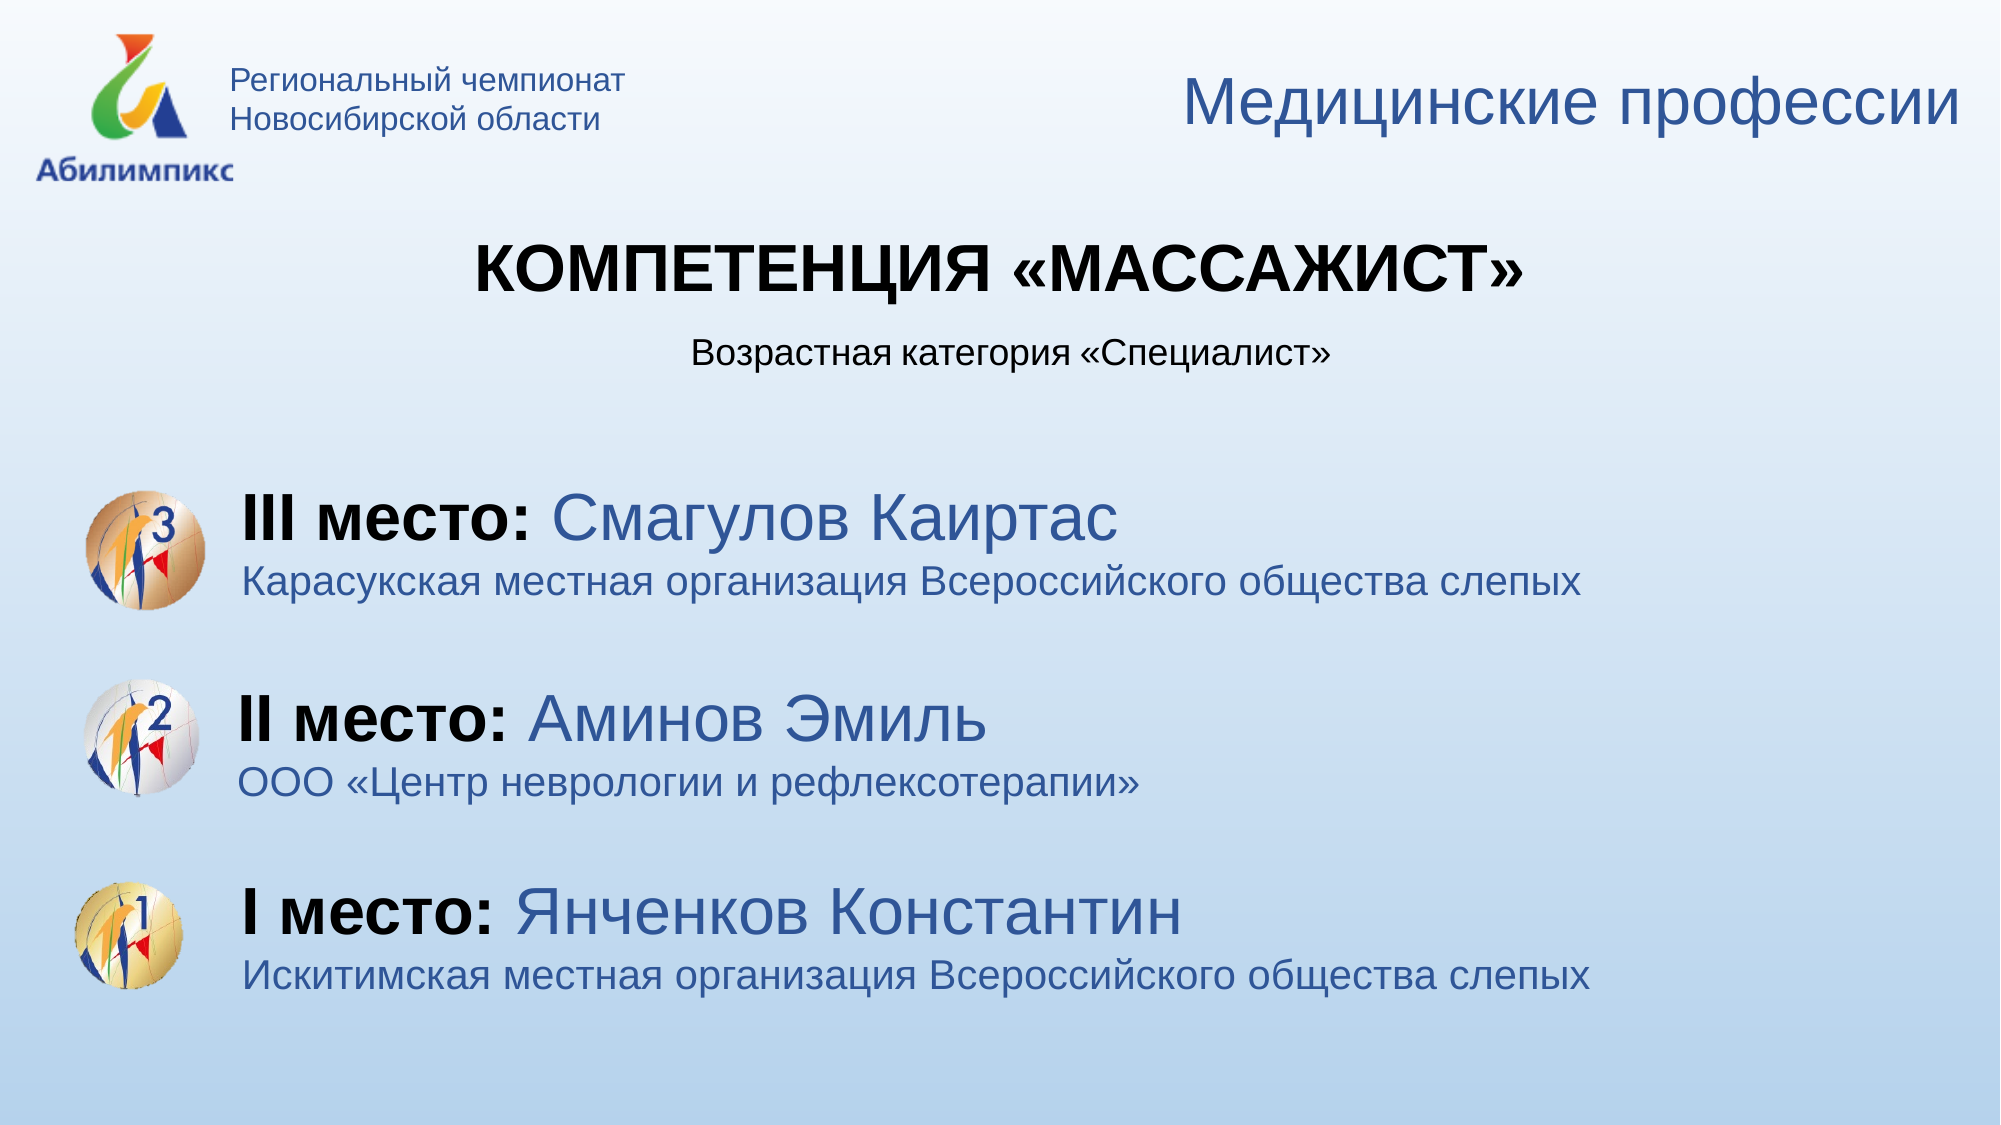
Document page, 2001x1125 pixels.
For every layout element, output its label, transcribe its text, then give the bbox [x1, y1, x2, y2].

picture [53, 857, 213, 1010]
text_box Возрастная категория «Специалист» [675, 320, 1410, 380]
picture [59, 660, 232, 820]
text_box I место: Янченков Константин Искитимская местная организация Всероссийского общества слепых [227, 860, 1796, 1006]
text_box КОМПЕТЕНЦИЯ «МАССАЖИСТ» [20, 216, 1980, 312]
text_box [20, 0, 676, 223]
text_box II место: Аминов Эмиль ООО «Центр неврологии и рефлексотерапии» [232, 667, 1792, 812]
text_box Медицинские профессии [1167, 50, 1980, 145]
text_box III место: Смагулов Каиртас Карасукская местная организация Всероссийского общества слепых [227, 466, 1796, 612]
picture [63, 448, 227, 632]
